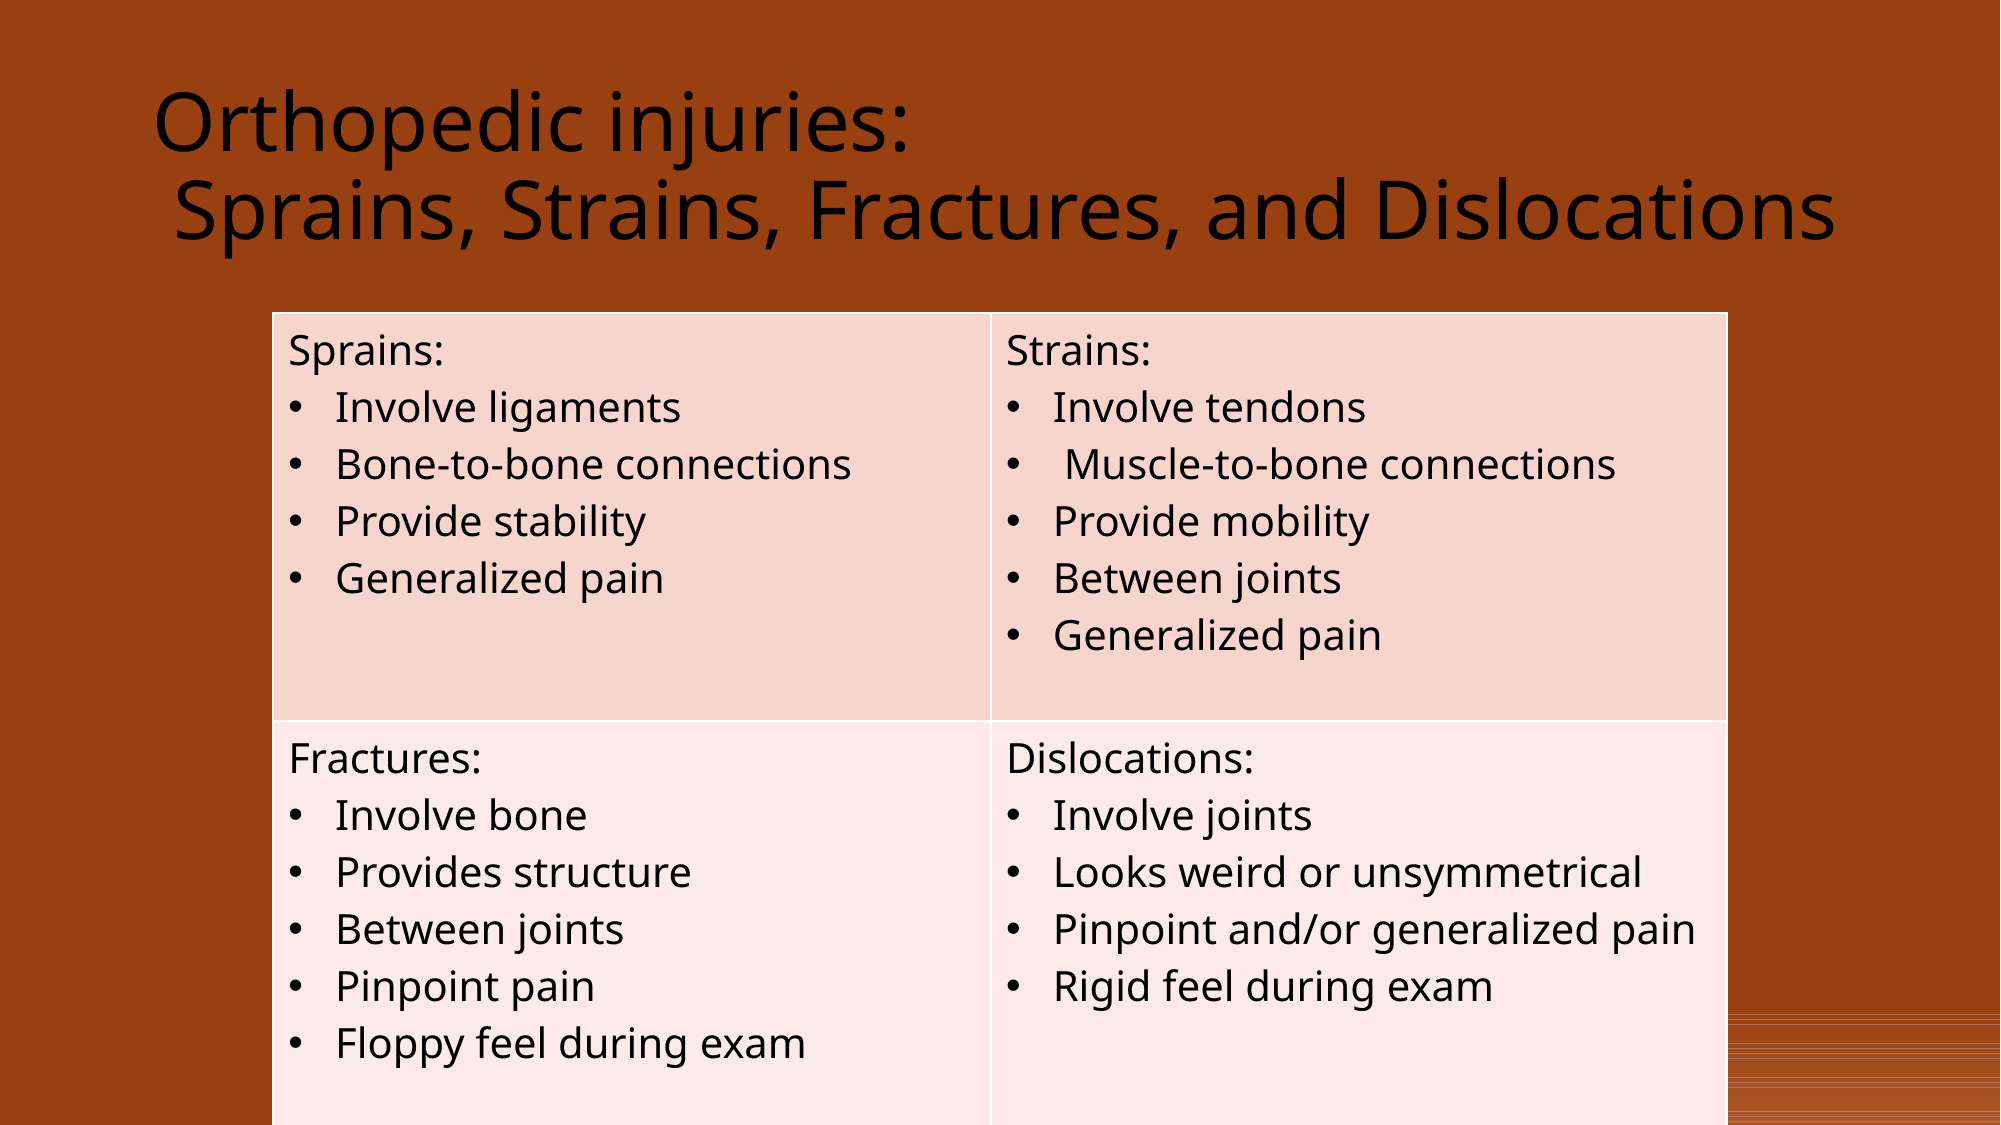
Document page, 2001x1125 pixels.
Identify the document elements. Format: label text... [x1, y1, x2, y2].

table_cell Dislocations: Involve joints Looks weird or unsymmetrical Pinpoint and/or generalized pain Rigid feel during exam [992, 722, 1726, 1125]
title Orthopedic injuries: Sprains, Strains, Fractures, and Dislocations [137, 59, 1863, 278]
table_header Strains: Involve tendons Muscle-to-bone connections Provide mobility Between joints Generalized pain [992, 314, 1726, 720]
table_header Sprains: Involve ligaments Bone-to-bone connections Provide stability Generalized pain [274, 314, 990, 720]
table_cell Fractures: Involve bone Provides structure Between joints Pinpoint pain Floppy feel during exam [274, 722, 990, 1125]
